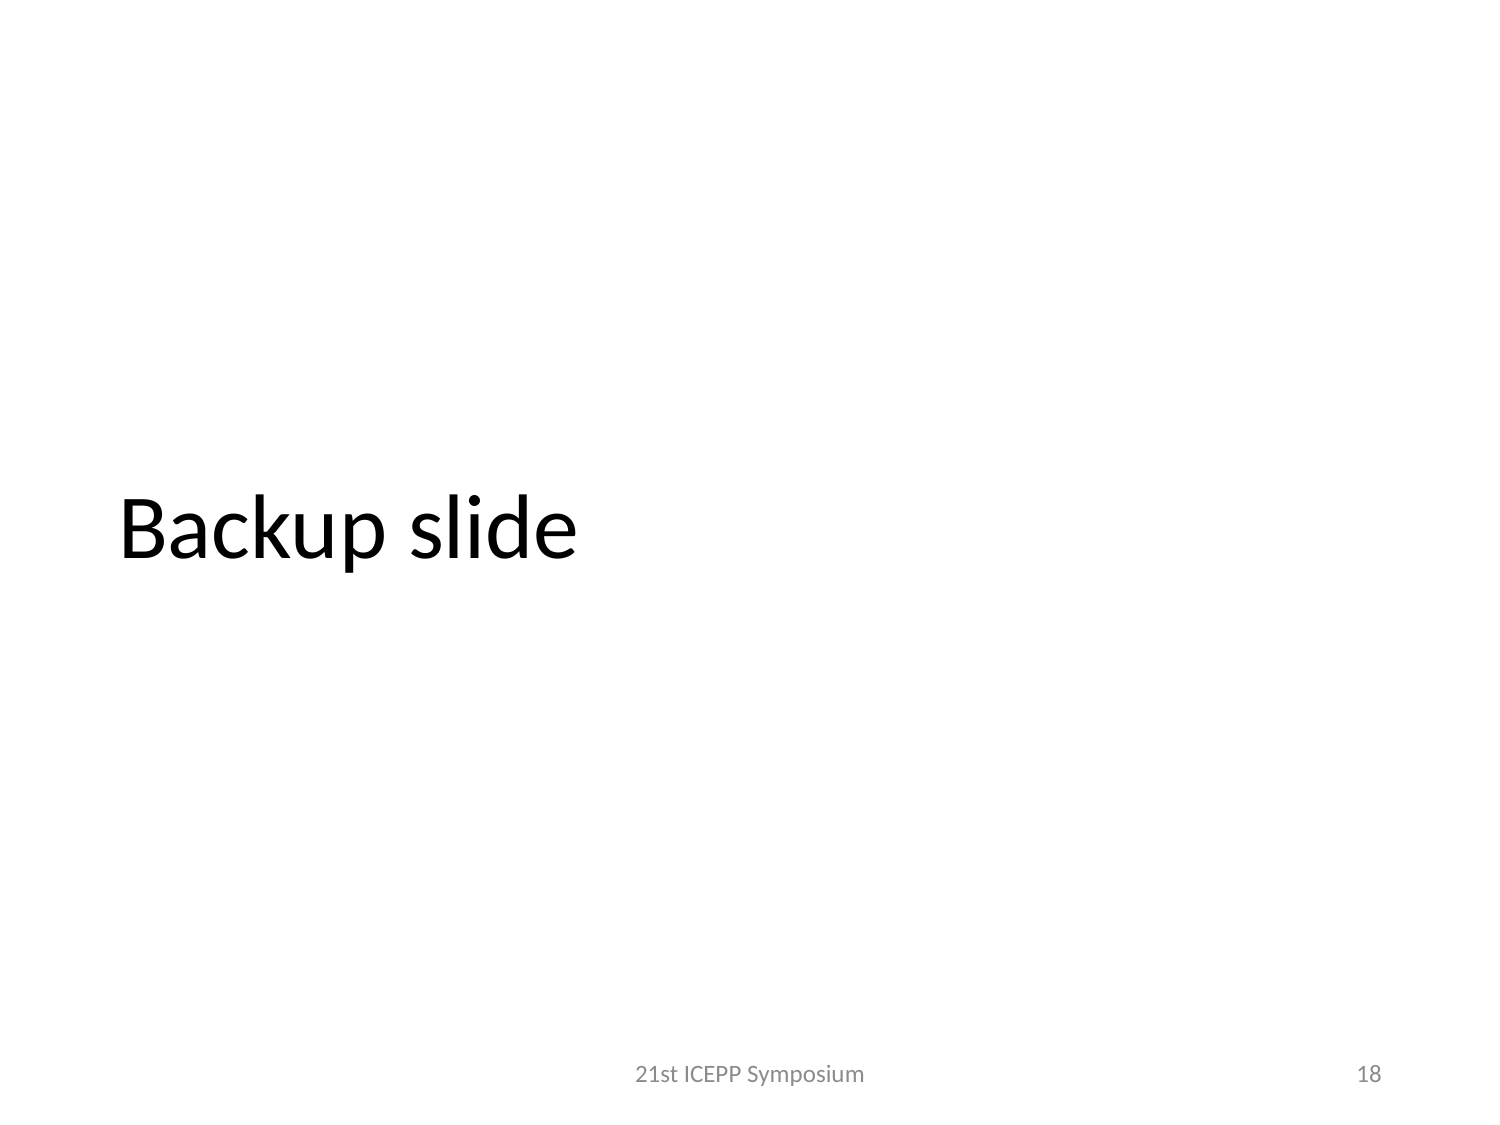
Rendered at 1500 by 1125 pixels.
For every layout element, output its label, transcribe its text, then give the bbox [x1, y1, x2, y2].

footer 21st ICEPP Symposium [496, 1042, 1004, 1103]
slide_number 18 [1059, 1042, 1397, 1103]
title Backup slide [103, 419, 1397, 638]
